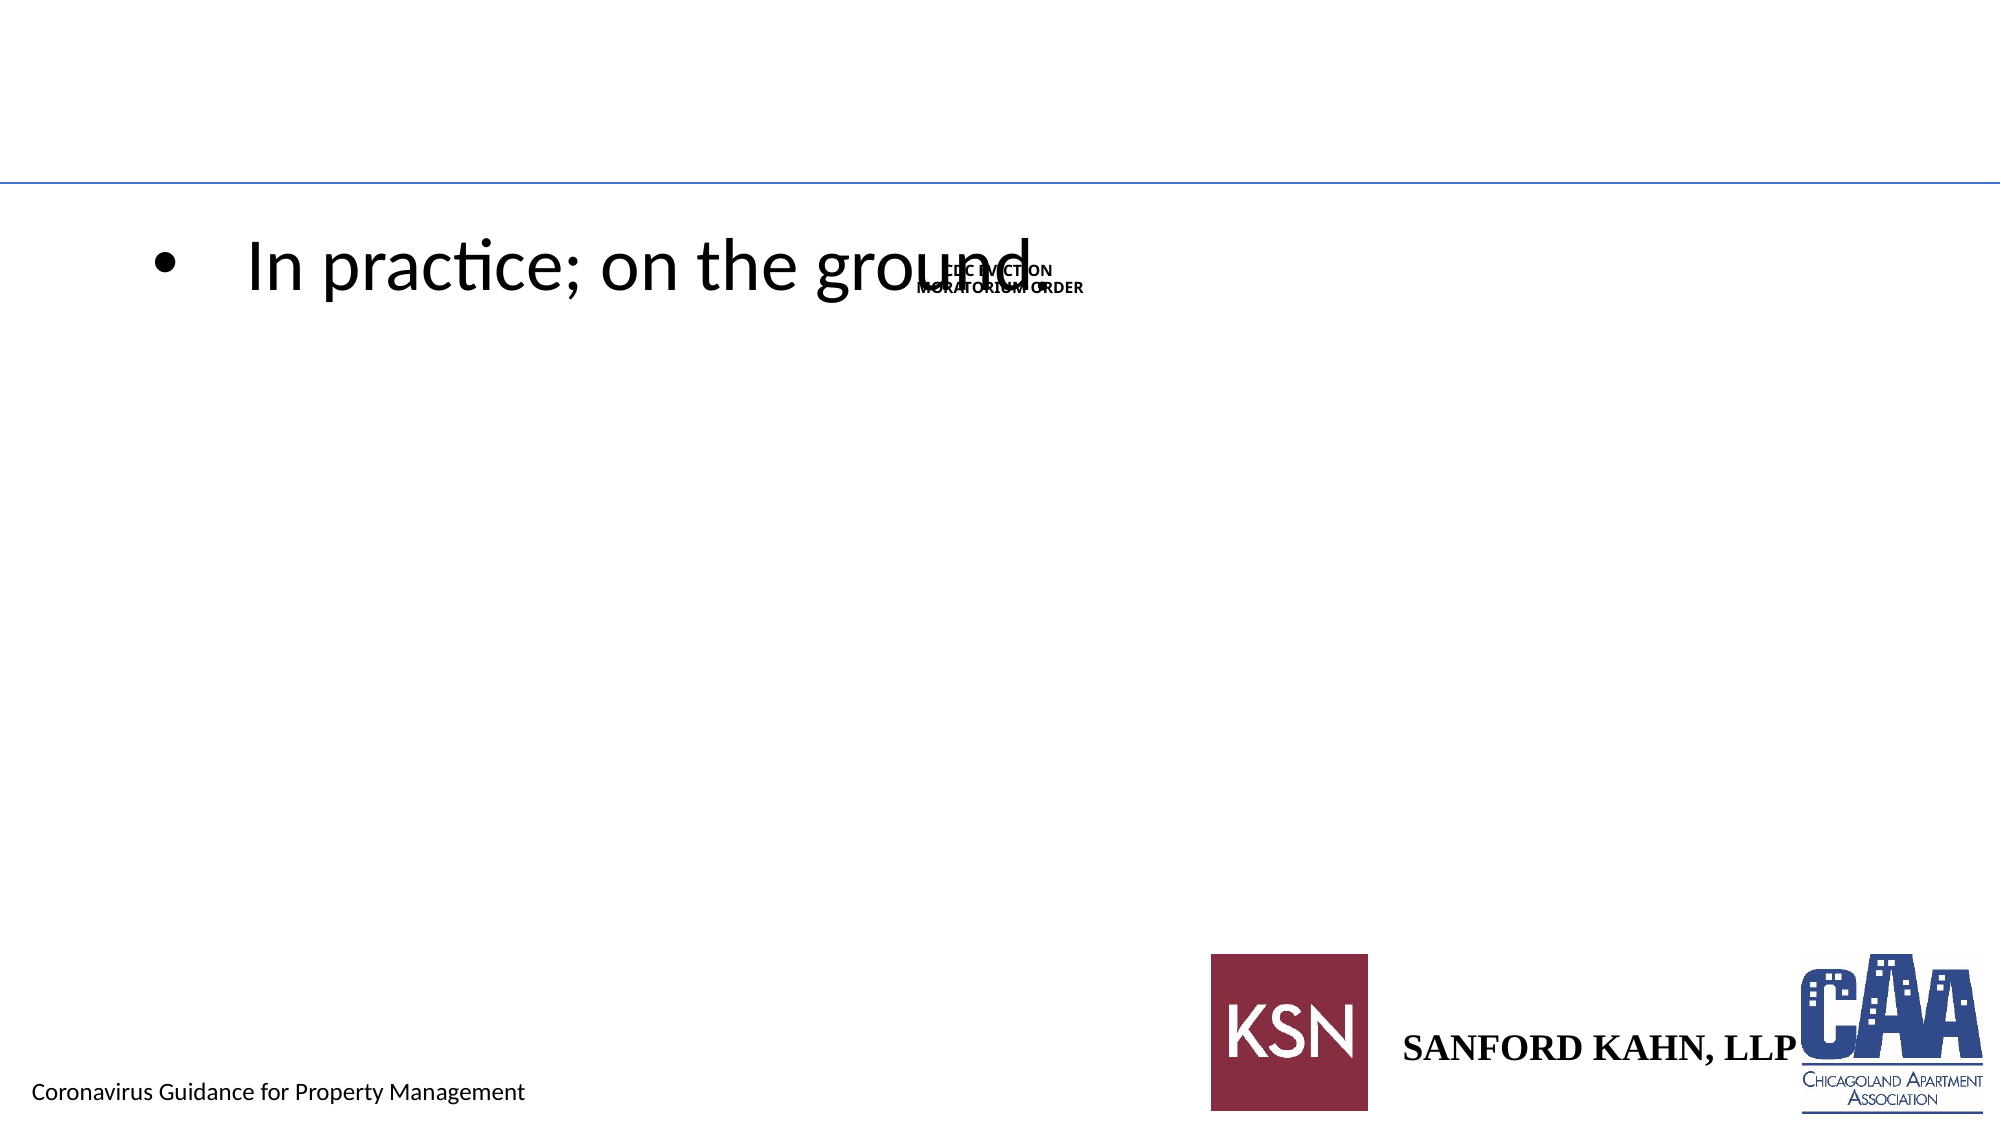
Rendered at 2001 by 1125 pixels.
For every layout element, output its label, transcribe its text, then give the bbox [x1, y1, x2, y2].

picture [1801, 954, 1983, 1114]
text_box Coronavirus Guidance for Property Management [17, 1068, 546, 1113]
picture [1211, 954, 1368, 1111]
text_box Sanford Kahn, LLP [1387, 1015, 1801, 1076]
list In practice; on the ground. [137, 218, 1863, 1014]
